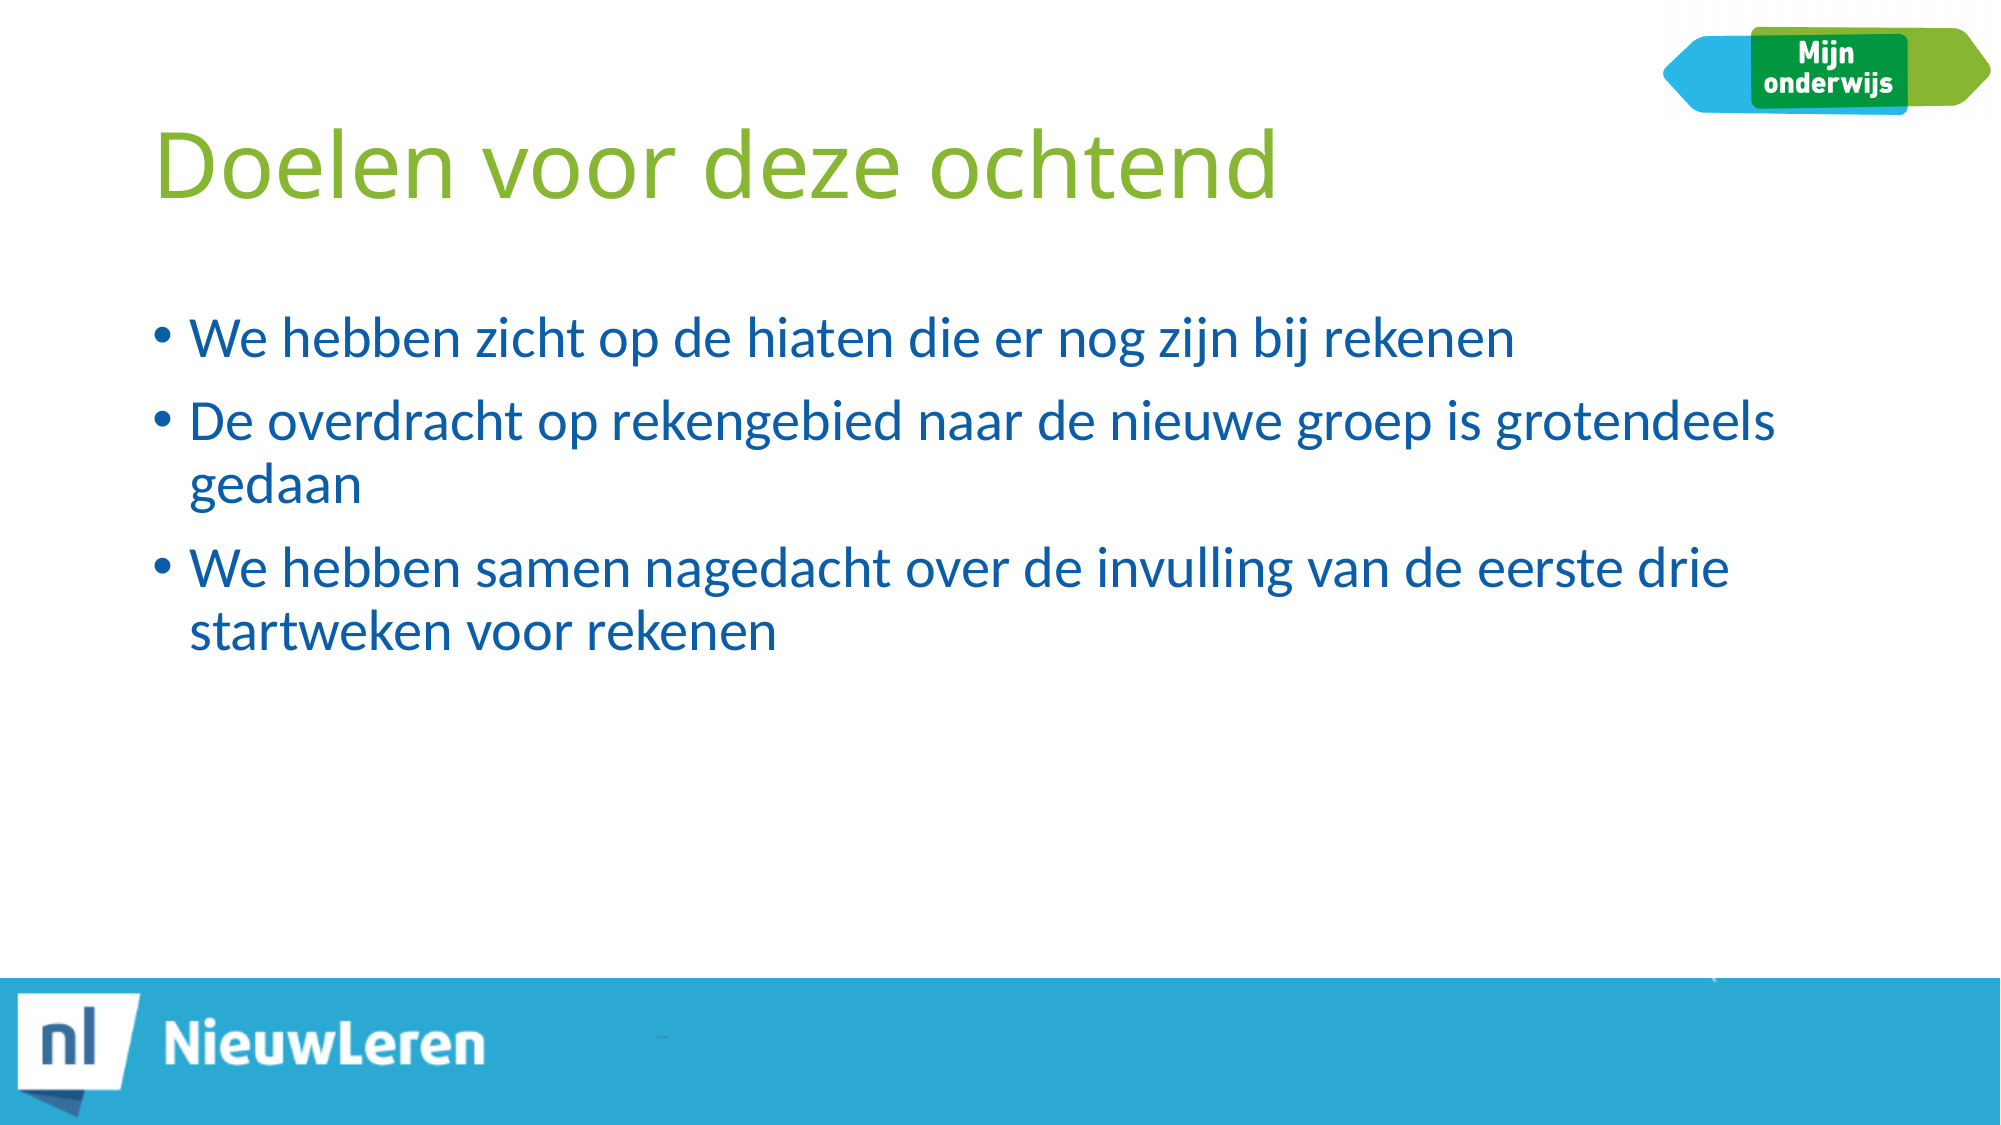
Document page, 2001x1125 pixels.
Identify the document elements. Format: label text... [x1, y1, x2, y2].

picture [1655, 0, 2000, 124]
list We hebben zicht op de hiaten die er nog zijn bij rekenen De overdracht op rekengebied naar de nieuwe groep is grotendeels gedaan We hebben samen nagedacht over de invulling van de eerste drie startweken voor rekenen [137, 299, 1863, 978]
picture [0, 978, 2000, 1125]
title Doelen voor deze ochtend [137, 59, 1863, 278]
